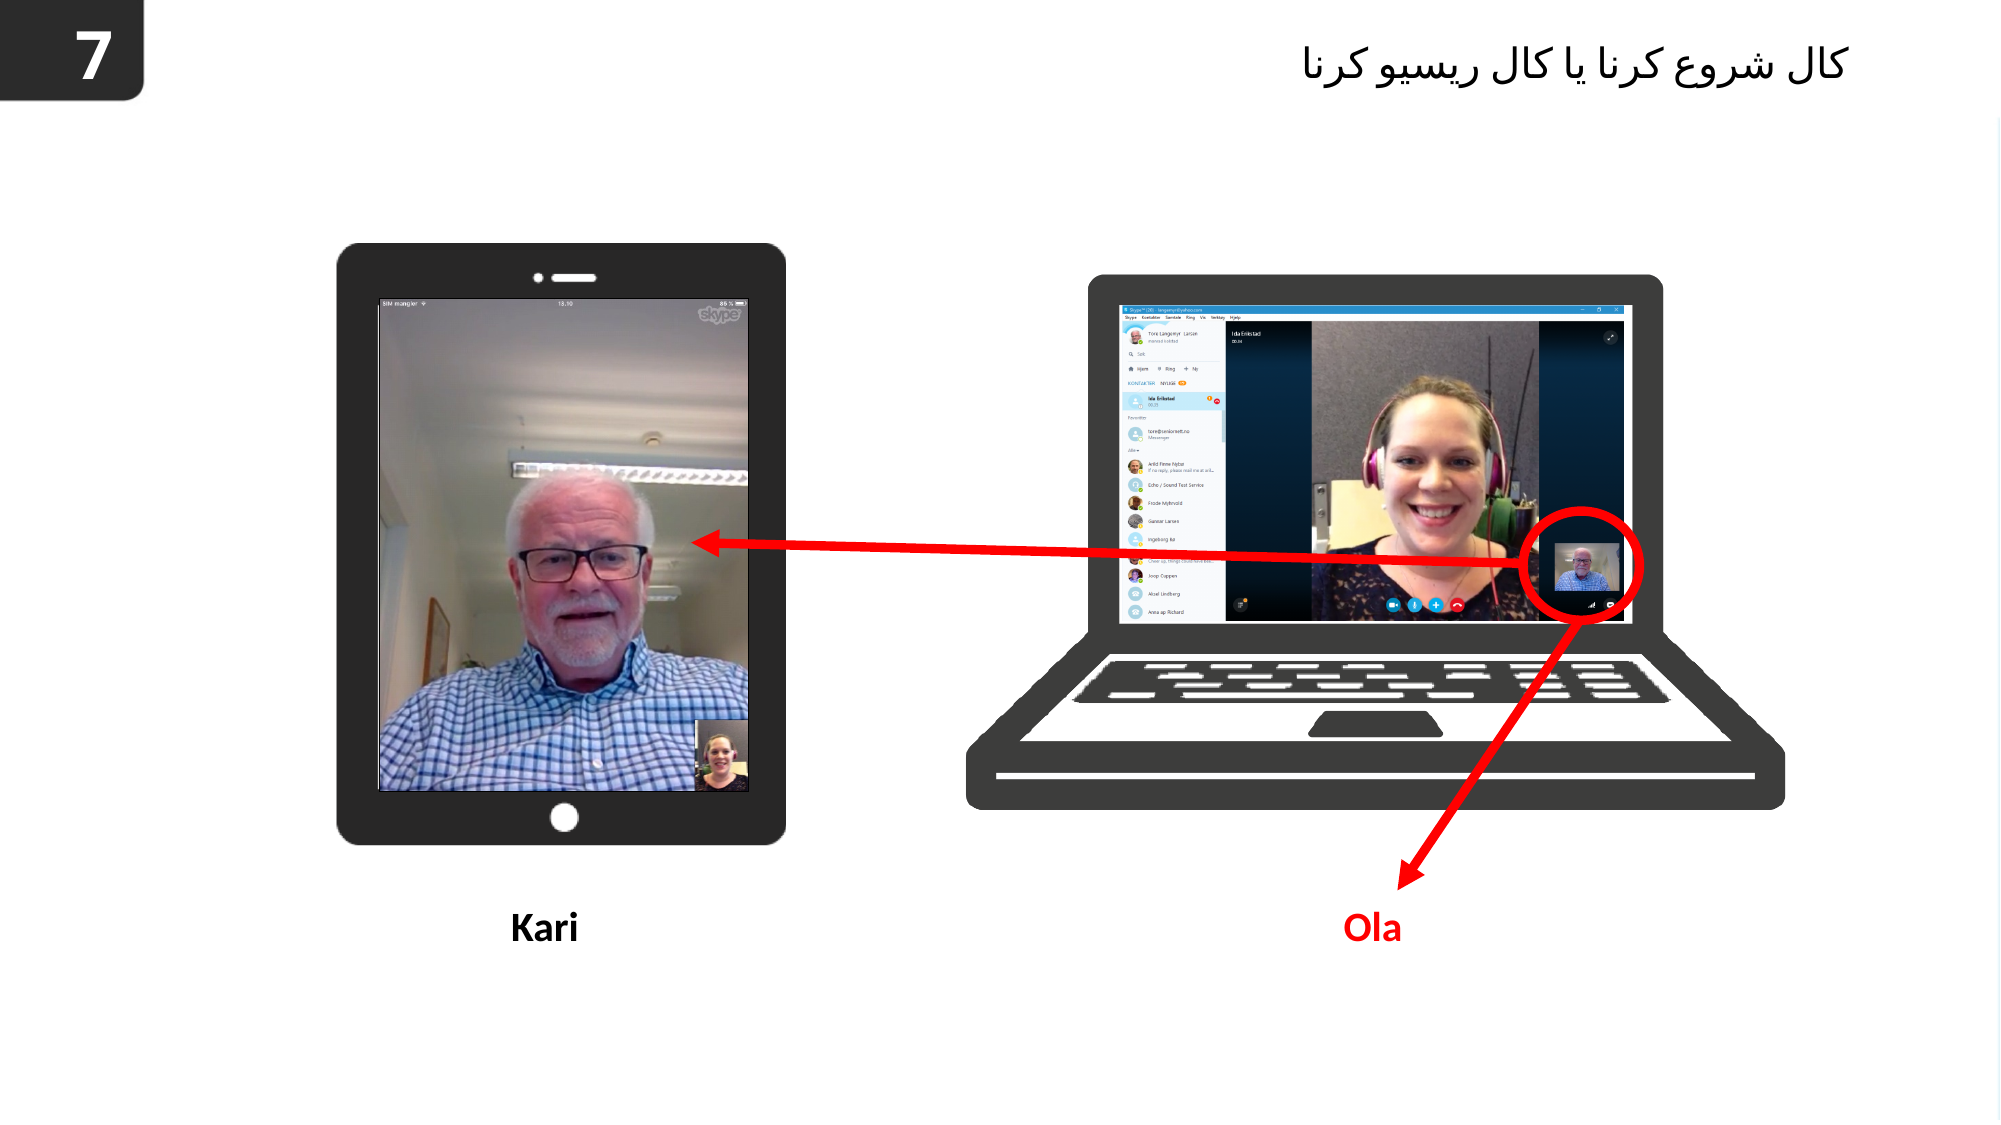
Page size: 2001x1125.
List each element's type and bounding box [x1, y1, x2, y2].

picture [0, 0, 2000, 1120]
text_box [691, 542, 1524, 564]
text_box [1397, 617, 1582, 891]
